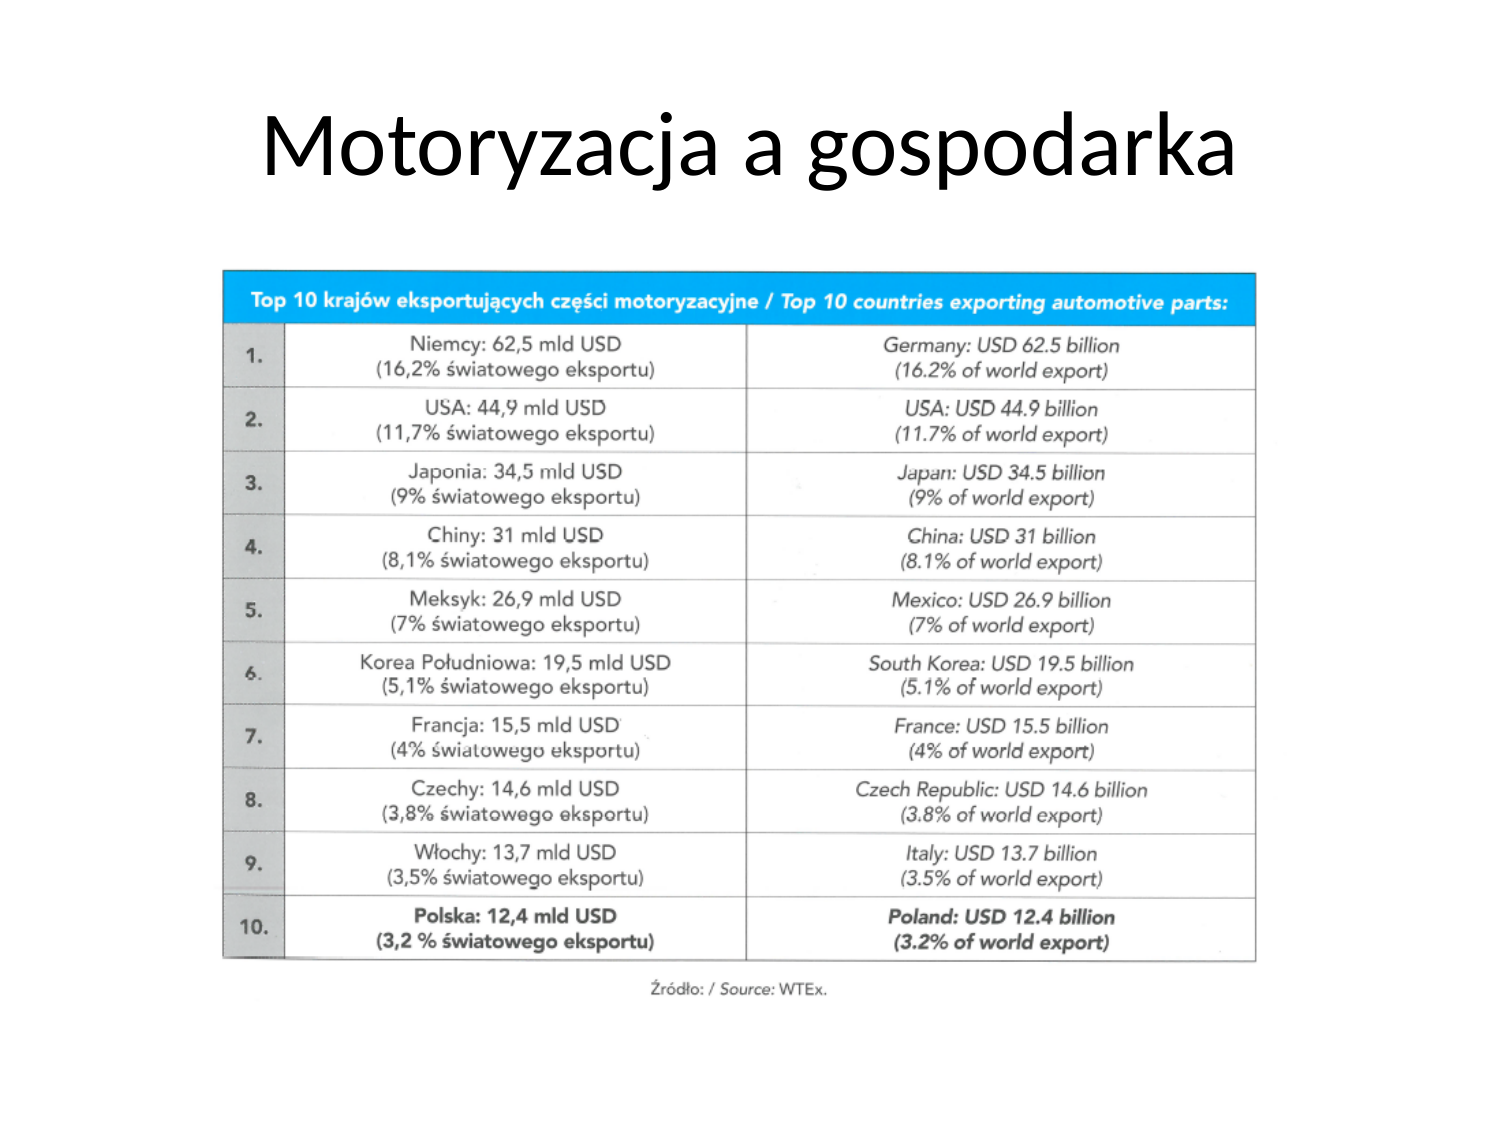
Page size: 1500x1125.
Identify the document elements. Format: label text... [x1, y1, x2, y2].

title Motoryzacja a gospodarka [75, 45, 1425, 233]
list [213, 262, 1287, 1006]
